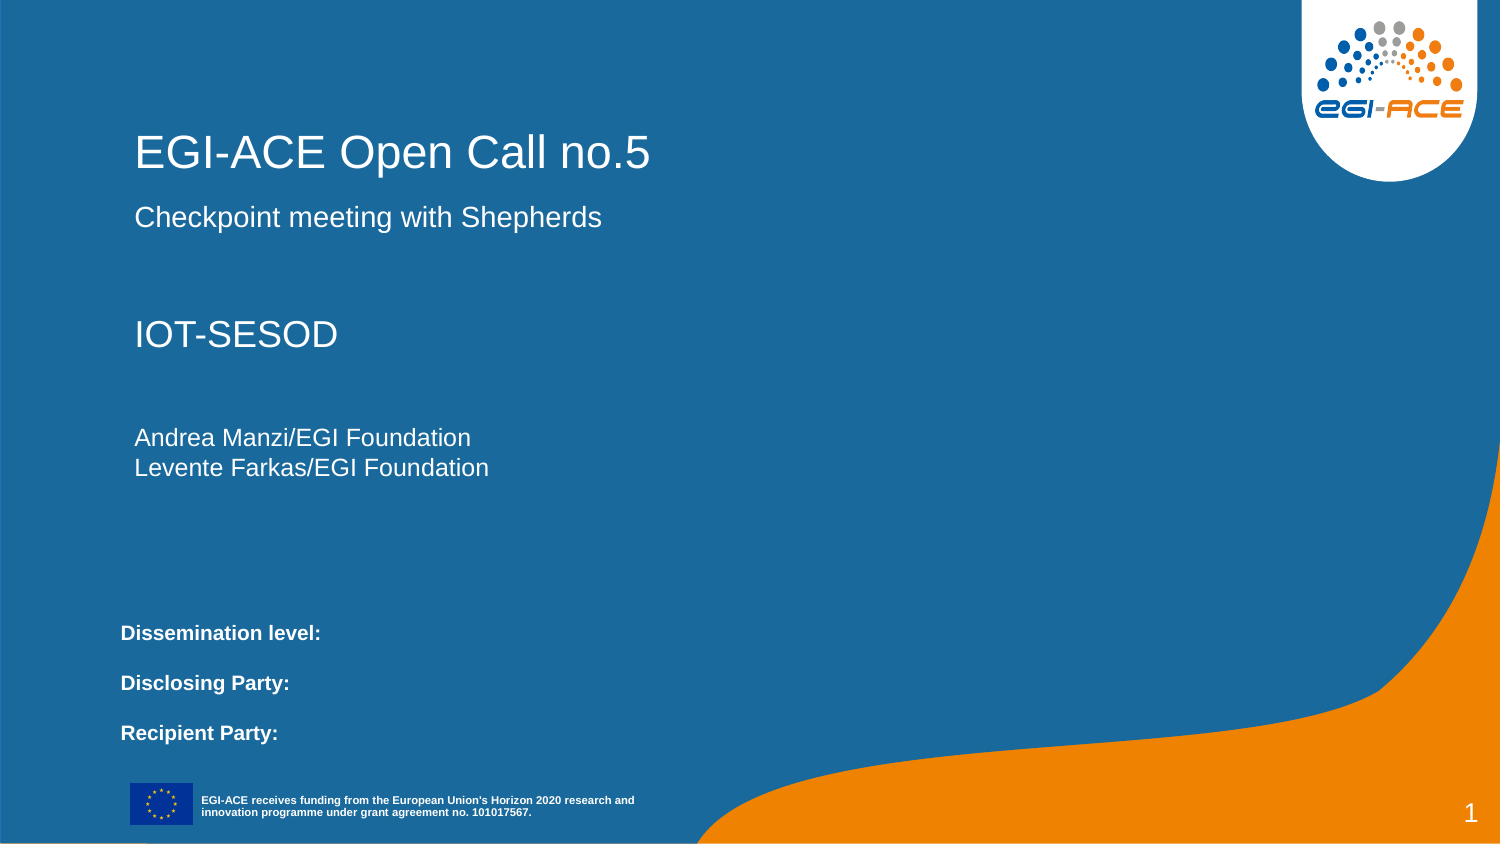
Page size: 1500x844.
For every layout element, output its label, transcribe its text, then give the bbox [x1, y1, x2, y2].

list EGI-ACE Open Call no.5 [119, 114, 1164, 186]
list Checkpoint meeting with Shepherds [119, 190, 1164, 270]
picture [1315, 21, 1464, 118]
slide_number ‹#› [1403, 779, 1494, 844]
picture [130, 783, 193, 825]
list Andrea Manzi/EGI Foundation Levente Farkas/EGI Foundation [119, 413, 792, 571]
list IOT-SESOD [119, 302, 1164, 383]
